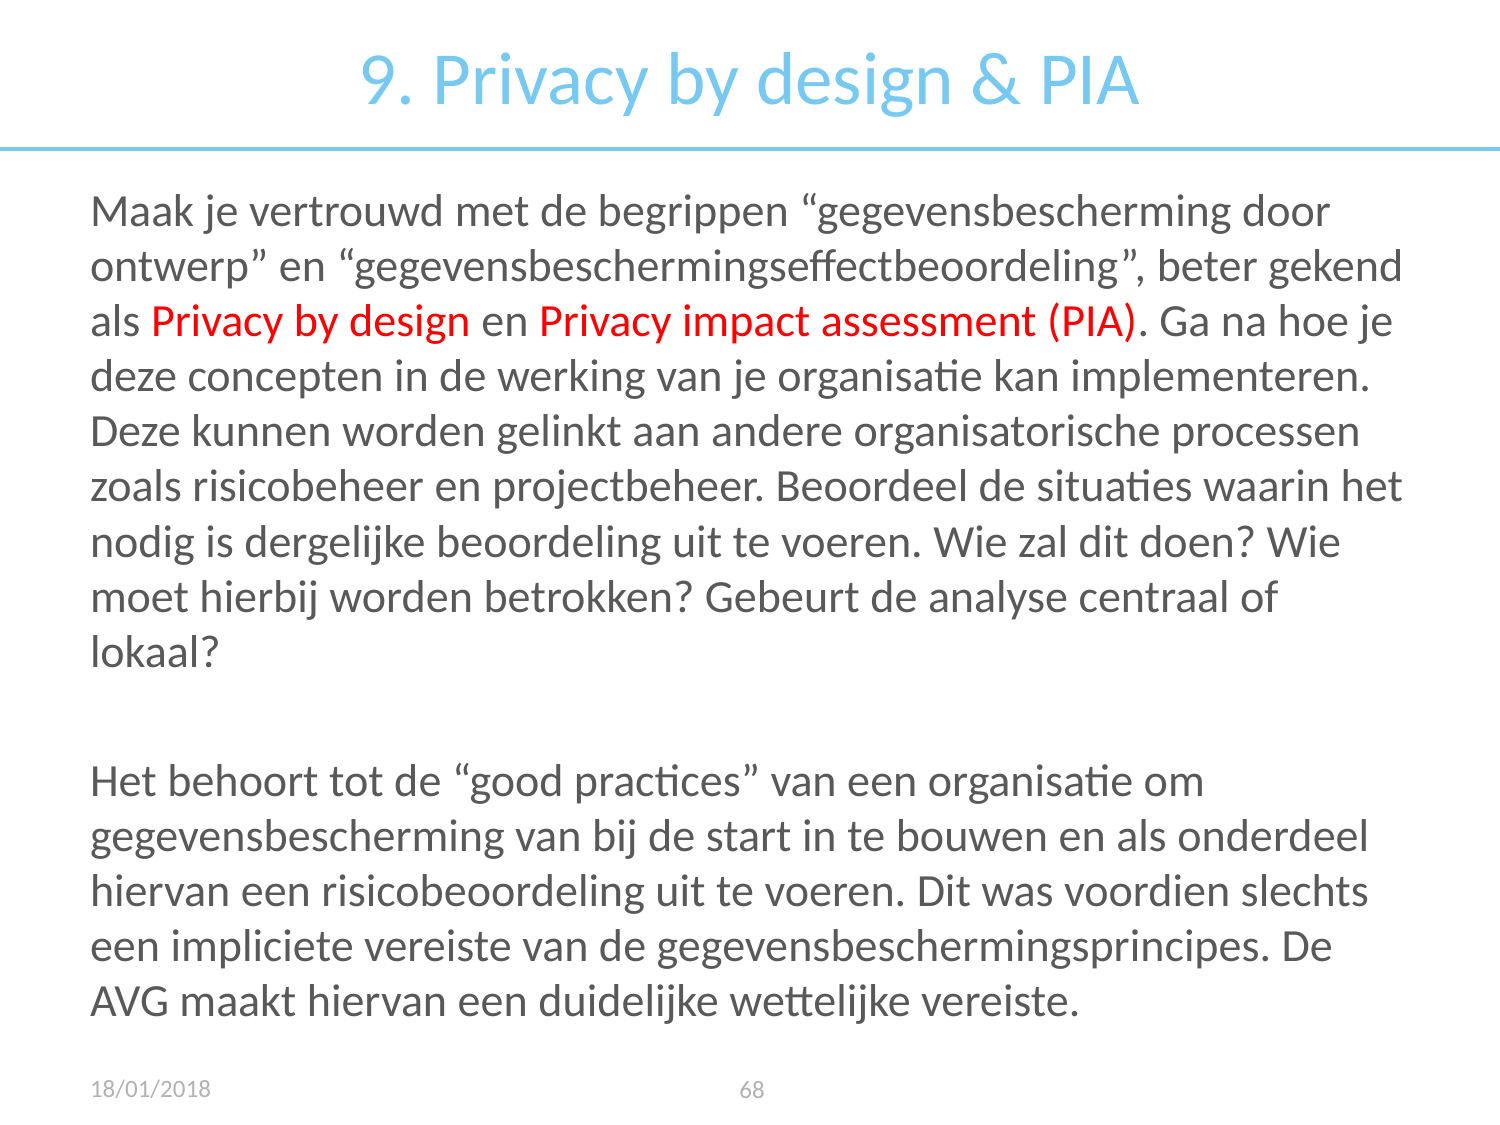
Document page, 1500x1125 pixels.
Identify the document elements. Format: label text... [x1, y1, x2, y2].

slide_number 68 [577, 1058, 928, 1119]
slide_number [75, 1057, 425, 1118]
list Maak je vertrouwd met de begrippen “gegevensbescherming door ontwerp” en “gegevensbeschermingseffectbeoordeling”, beter gekend als Privacy by design en Privacy impact assessment (PIA). Ga na hoe je deze concepten in de werking van je organisatie kan implementeren. Deze kunnen worden gelinkt aan andere organisatorische processen zoals risicobeheer en projectbeheer. Beoordeel de situaties waarin het nodig is dergelijke beoordeling uit te voeren. Wie zal dit doen? Wie moet hierbij worden betrokken? Gebeurt de analyse centraal of lokaal? Het behoort tot de “good practices” van een organisatie om gegevensbescherming van bij de start in te bouwen en als onderdeel hiervan een risicobeoordeling uit te voeren. Dit was voordien slechts een impliciete vereiste van de gegevensbeschermingsprincipes. De AVG maakt hiervan een duidelijke wettelijke vereiste. [75, 172, 1425, 1035]
title 9. Privacy by design & PIA [0, 0, 1500, 149]
